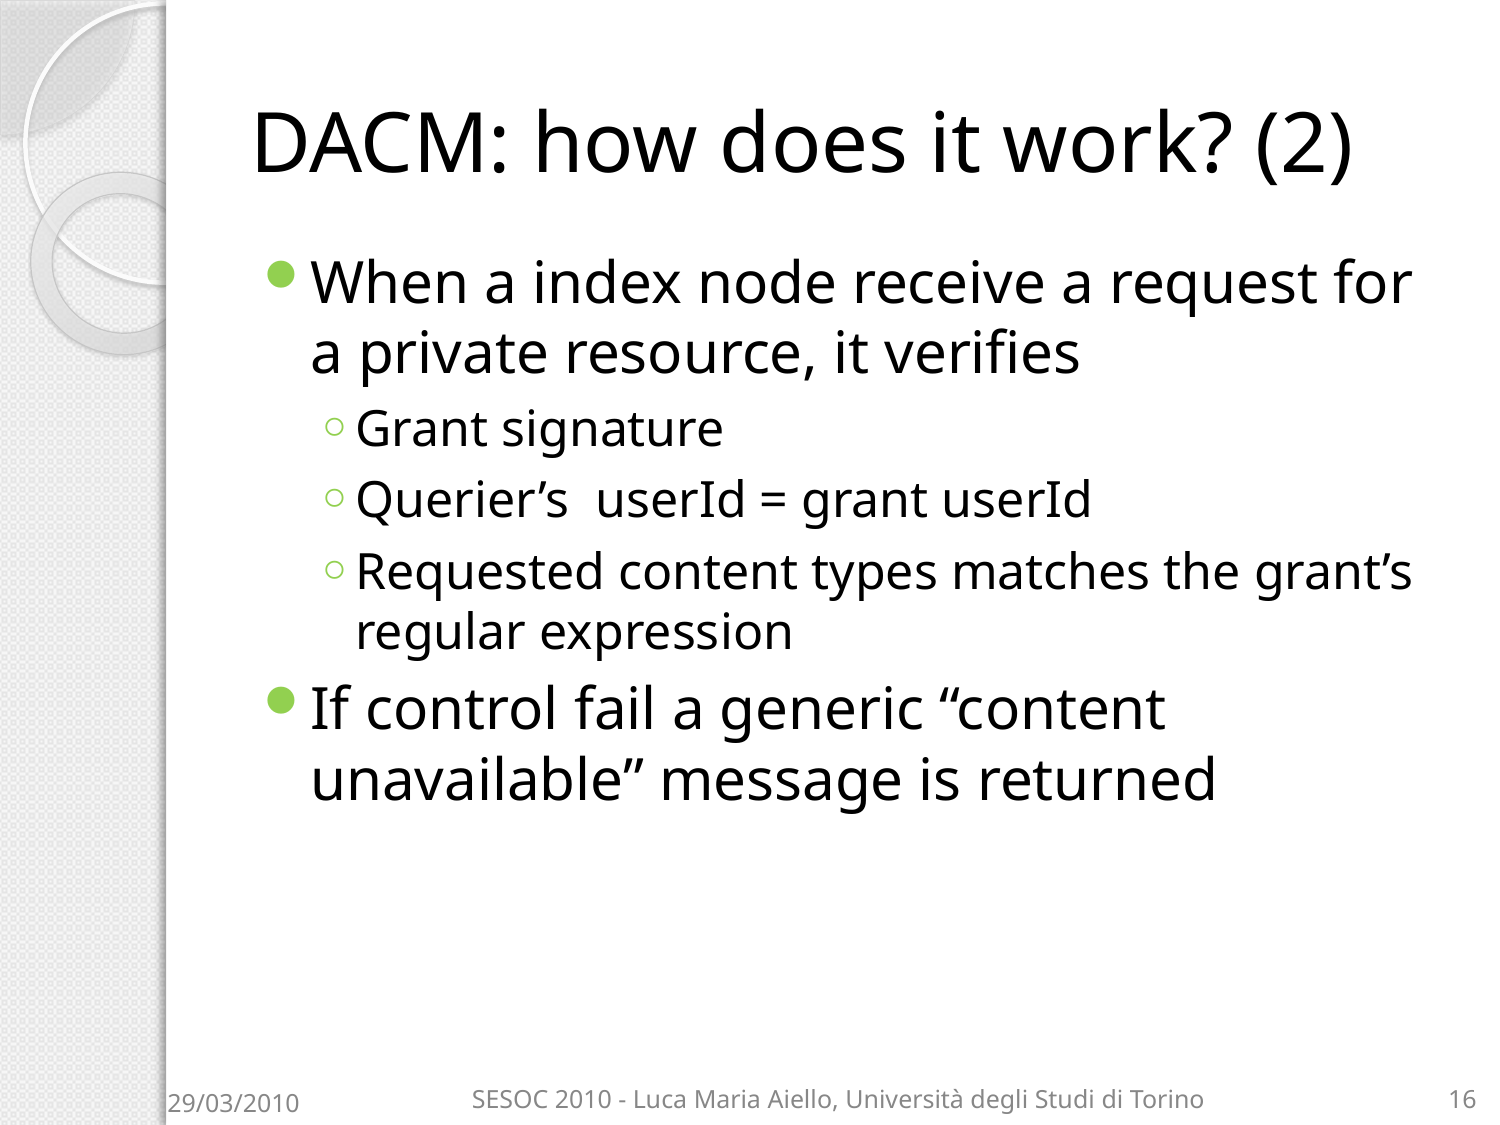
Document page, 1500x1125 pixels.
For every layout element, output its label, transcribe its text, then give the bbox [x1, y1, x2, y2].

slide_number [0, 1078, 315, 1125]
list When a index node receive a request for a private resource, it verifies Grant signature Querier’s userId = grant userId Requested content types matches the grant’s regular expression If control fail a generic “content unavailable” message is returned [235, 237, 1466, 1025]
footer SESOC 2010 - Luca Maria Aiello, Università degli Studi di Torino [457, 1078, 1319, 1125]
slide_number 16 [1425, 1078, 1500, 1125]
title DACM: how does it work? (2) [235, 45, 1466, 233]
